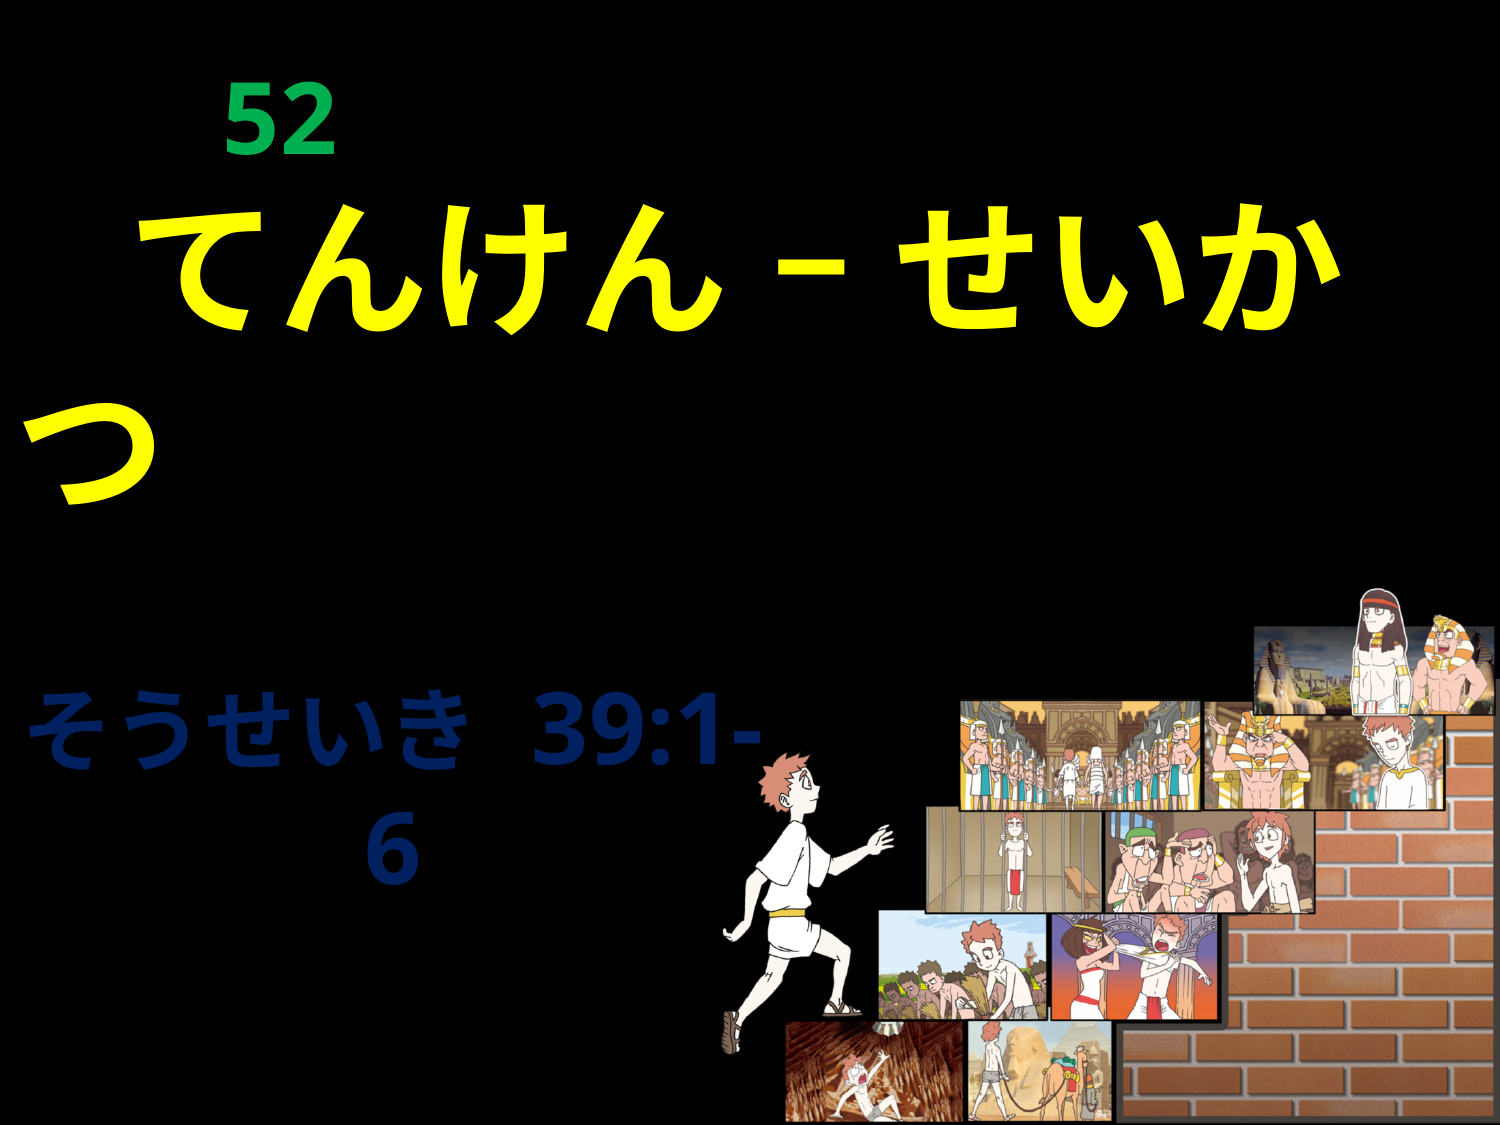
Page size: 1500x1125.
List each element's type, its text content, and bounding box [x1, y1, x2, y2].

title 52 てんけん – せいかつ [0, 113, 1498, 355]
picture [720, 585, 1500, 1125]
subtitle そうせいき 39:1-6 [0, 656, 715, 835]
